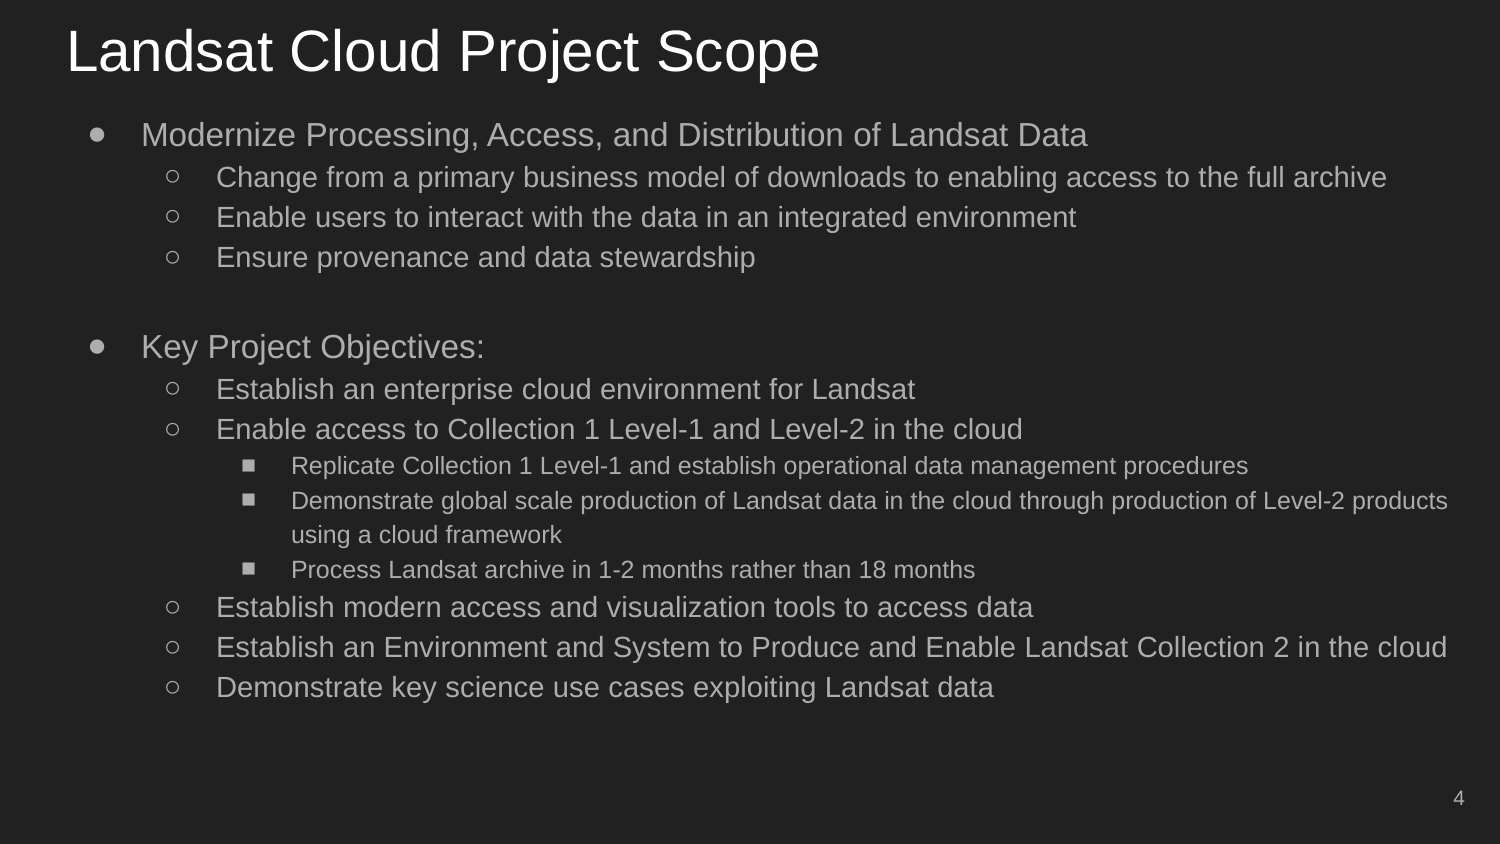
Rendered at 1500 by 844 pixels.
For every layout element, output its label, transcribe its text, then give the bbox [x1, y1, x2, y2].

list Modernize Processing, Access, and Distribution of Landsat Data Change from a primary business model of downloads to enabling access to the full archive Enable users to interact with the data in an integrated environment Ensure provenance and data stewardship Key Project Objectives: Establish an enterprise cloud environment for Landsat Enable access to Collection 1 Level-1 and Level-2 in the cloud Replicate Collection 1 Level-1 and establish operational data management procedures Demonstrate global scale production of Landsat data in the cloud through production of Level-2 products using a cloud framework Process Landsat archive in 1-2 months rather than 18 months Establish modern access and visualization tools to access data Establish an Environment and System to Produce and Enable Landsat Collection 2 in the cloud Demonstrate key science use cases exploiting Landsat data [51, 91, 1500, 750]
slide_number ‹#› [1389, 764, 1480, 830]
title Landsat Cloud Project Scope [51, 0, 1500, 91]
